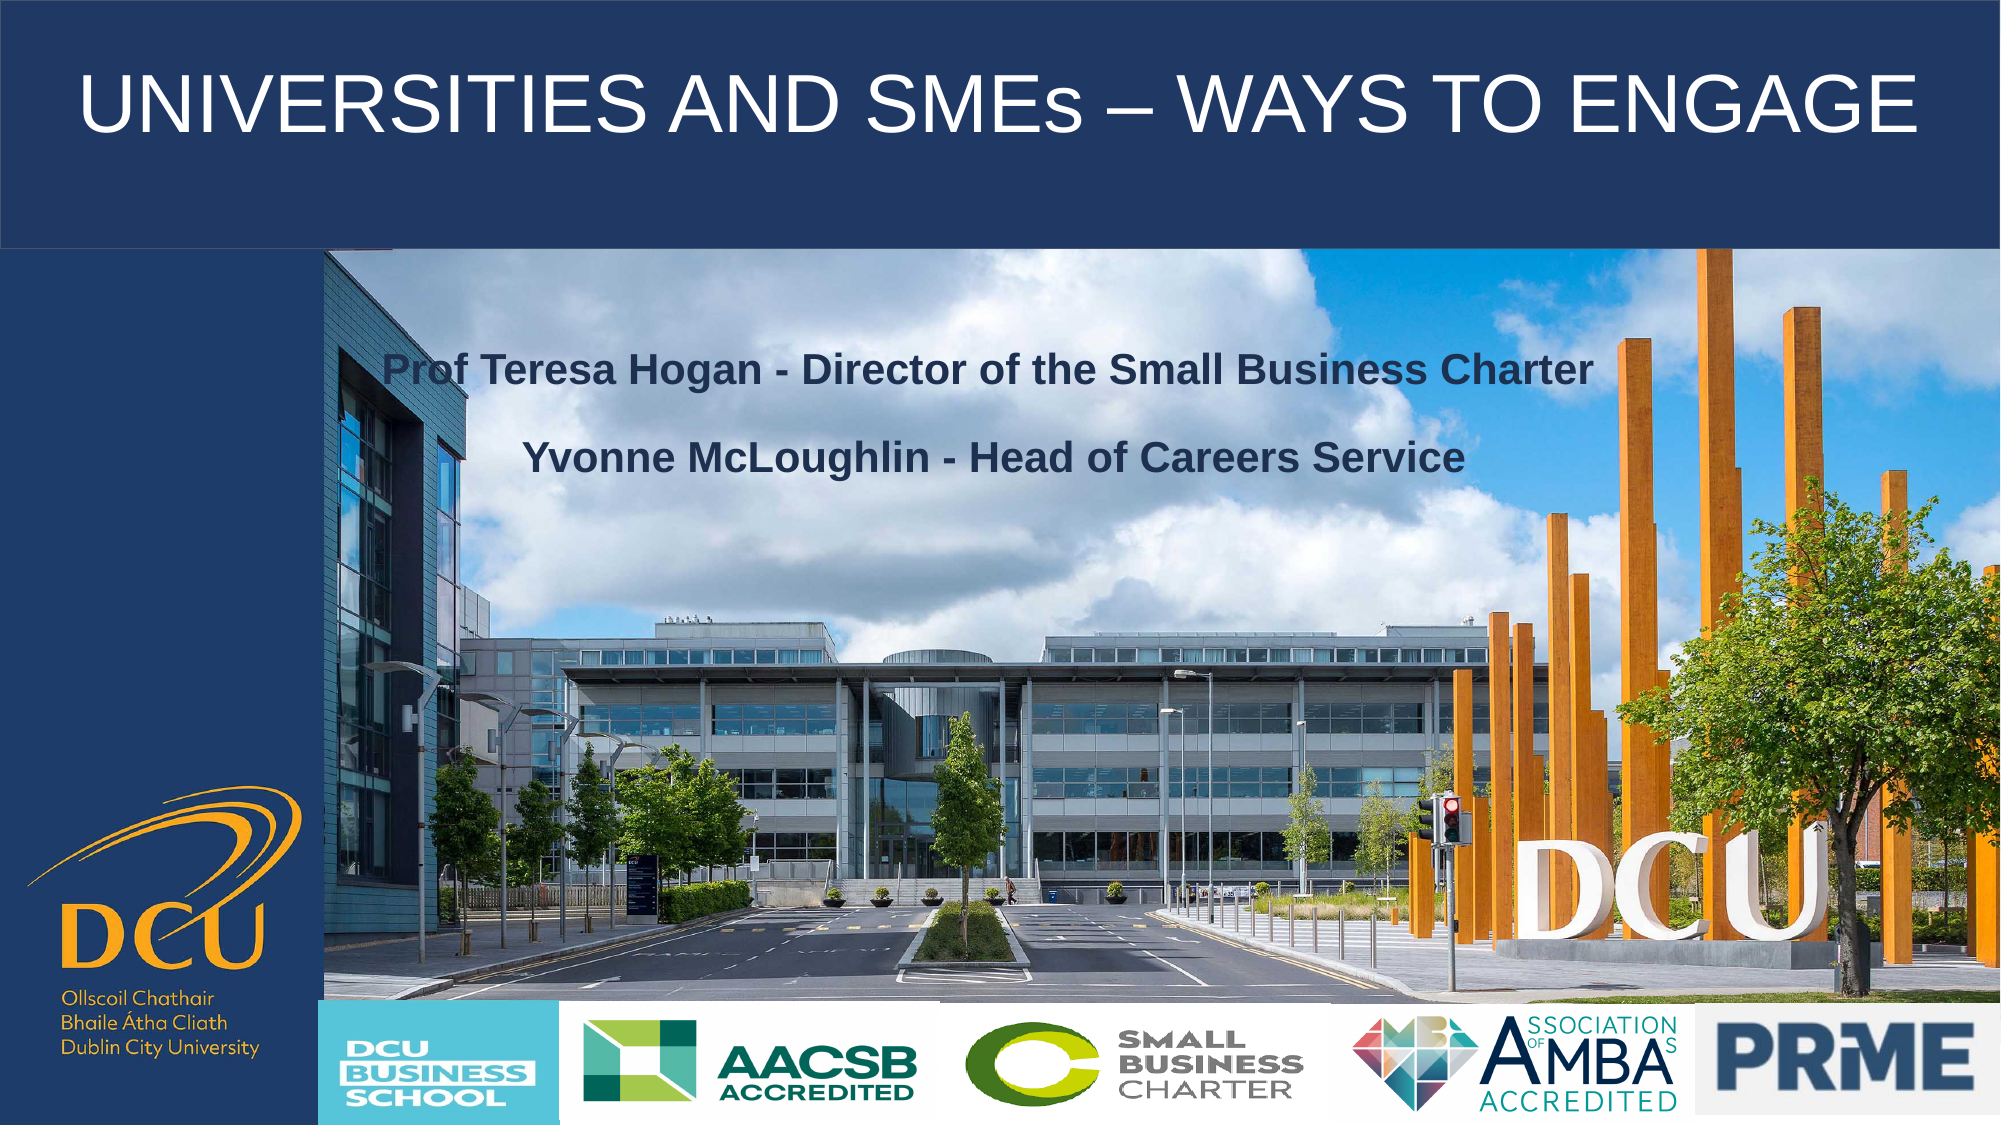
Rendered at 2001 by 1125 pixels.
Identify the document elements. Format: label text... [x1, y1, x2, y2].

title UNIVERSITIES AND SMEs – WAYS TO ENGAGE [0, 0, 2000, 249]
subtitle Prof Teresa Hogan - Director of the Small Business Charter Yvonne McLoughlin - Head of Careers Service [362, 303, 1638, 498]
picture [0, 0, 2001, 1125]
